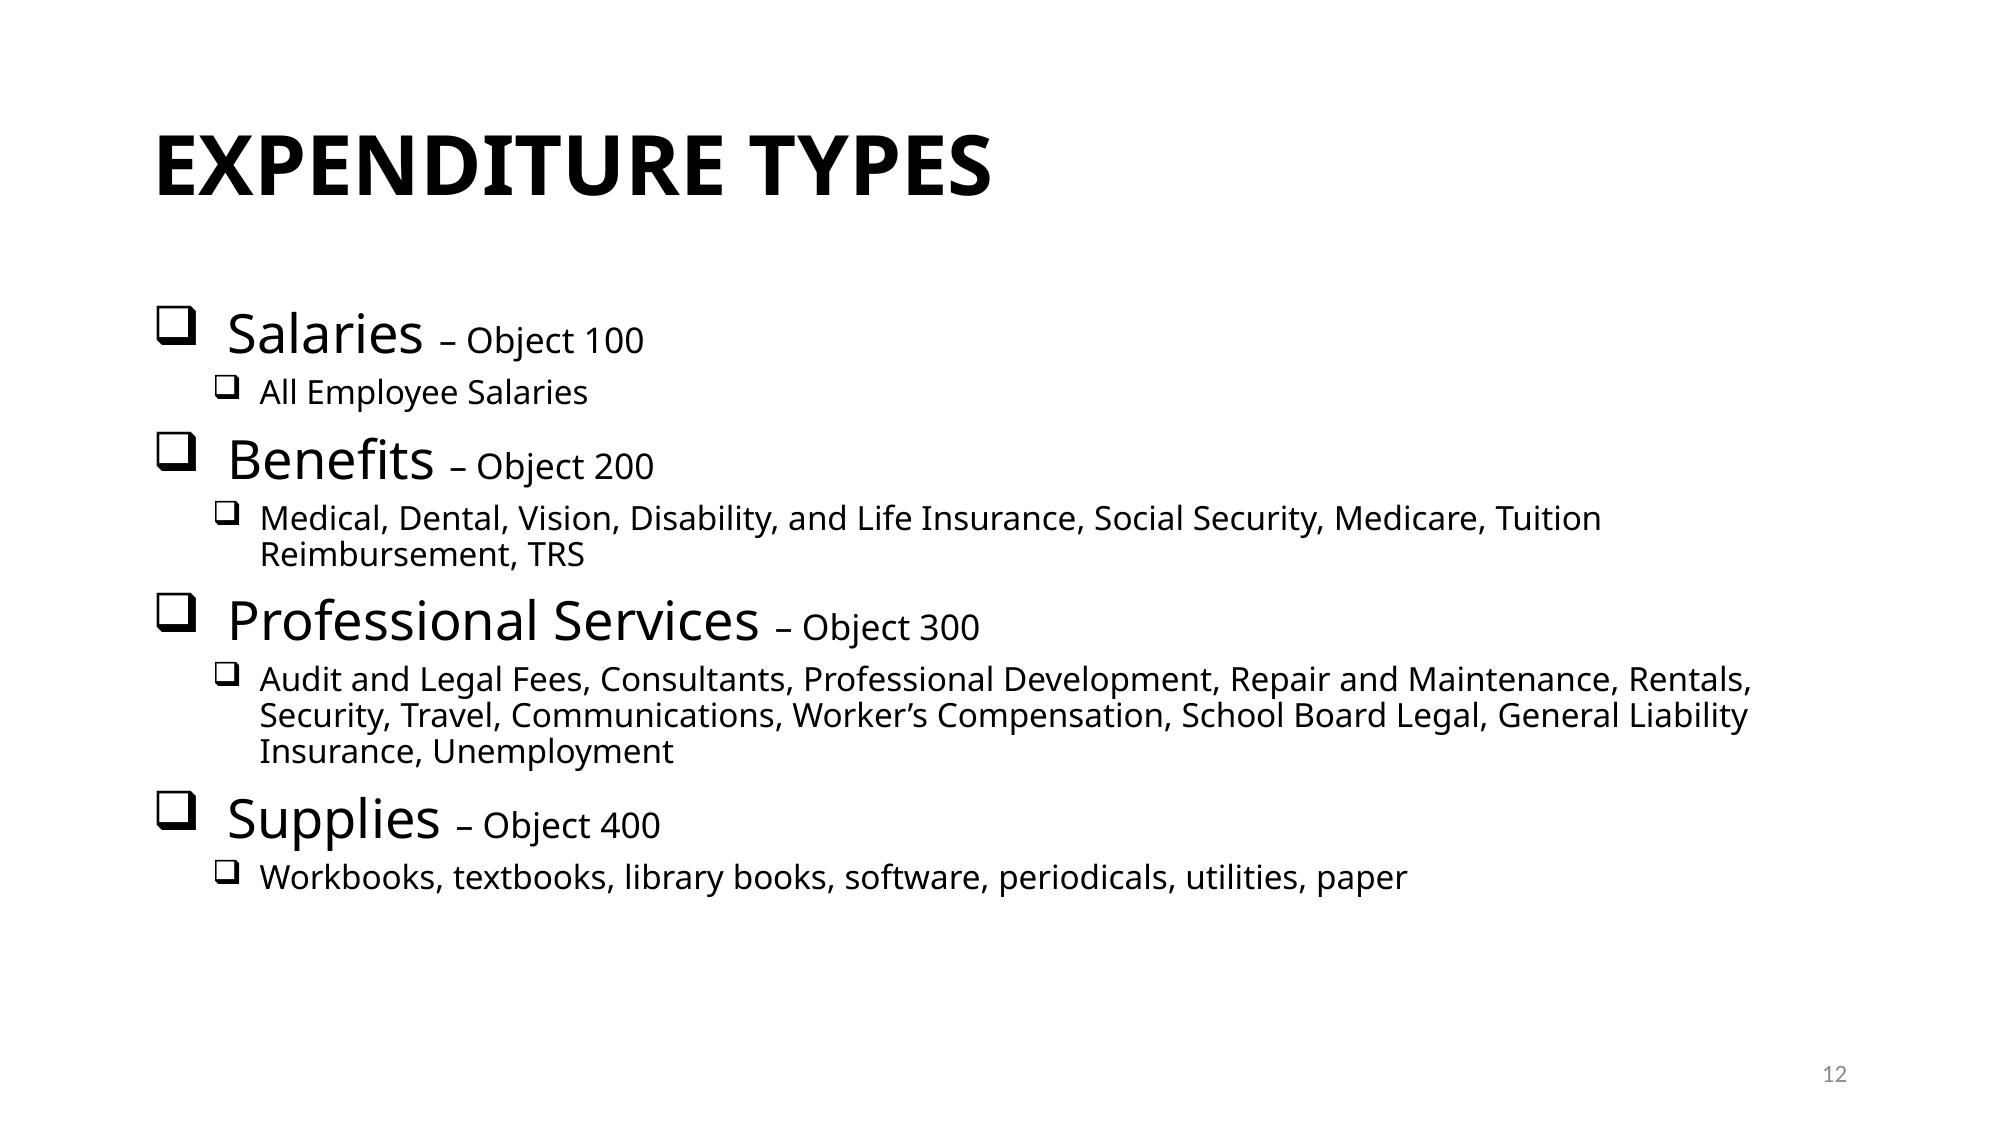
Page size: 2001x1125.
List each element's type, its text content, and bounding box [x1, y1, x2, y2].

list Salaries – Object 100 All Employee Salaries Benefits – Object 200 Medical, Dental, Vision, Disability, and Life Insurance, Social Security, Medicare, Tuition Reimbursement, TRS Professional Services – Object 300 Audit and Legal Fees, Consultants, Professional Development, Repair and Maintenance, Rentals, Security, Travel, Communications, Worker’s Compensation, School Board Legal, General Liability Insurance, Unemployment Supplies – Object 400 Workbooks, textbooks, library books, software, periodicals, utilities, paper [137, 299, 1863, 1014]
slide_number 12 [1412, 1042, 1863, 1103]
title Expenditure Types [137, 59, 1863, 278]
